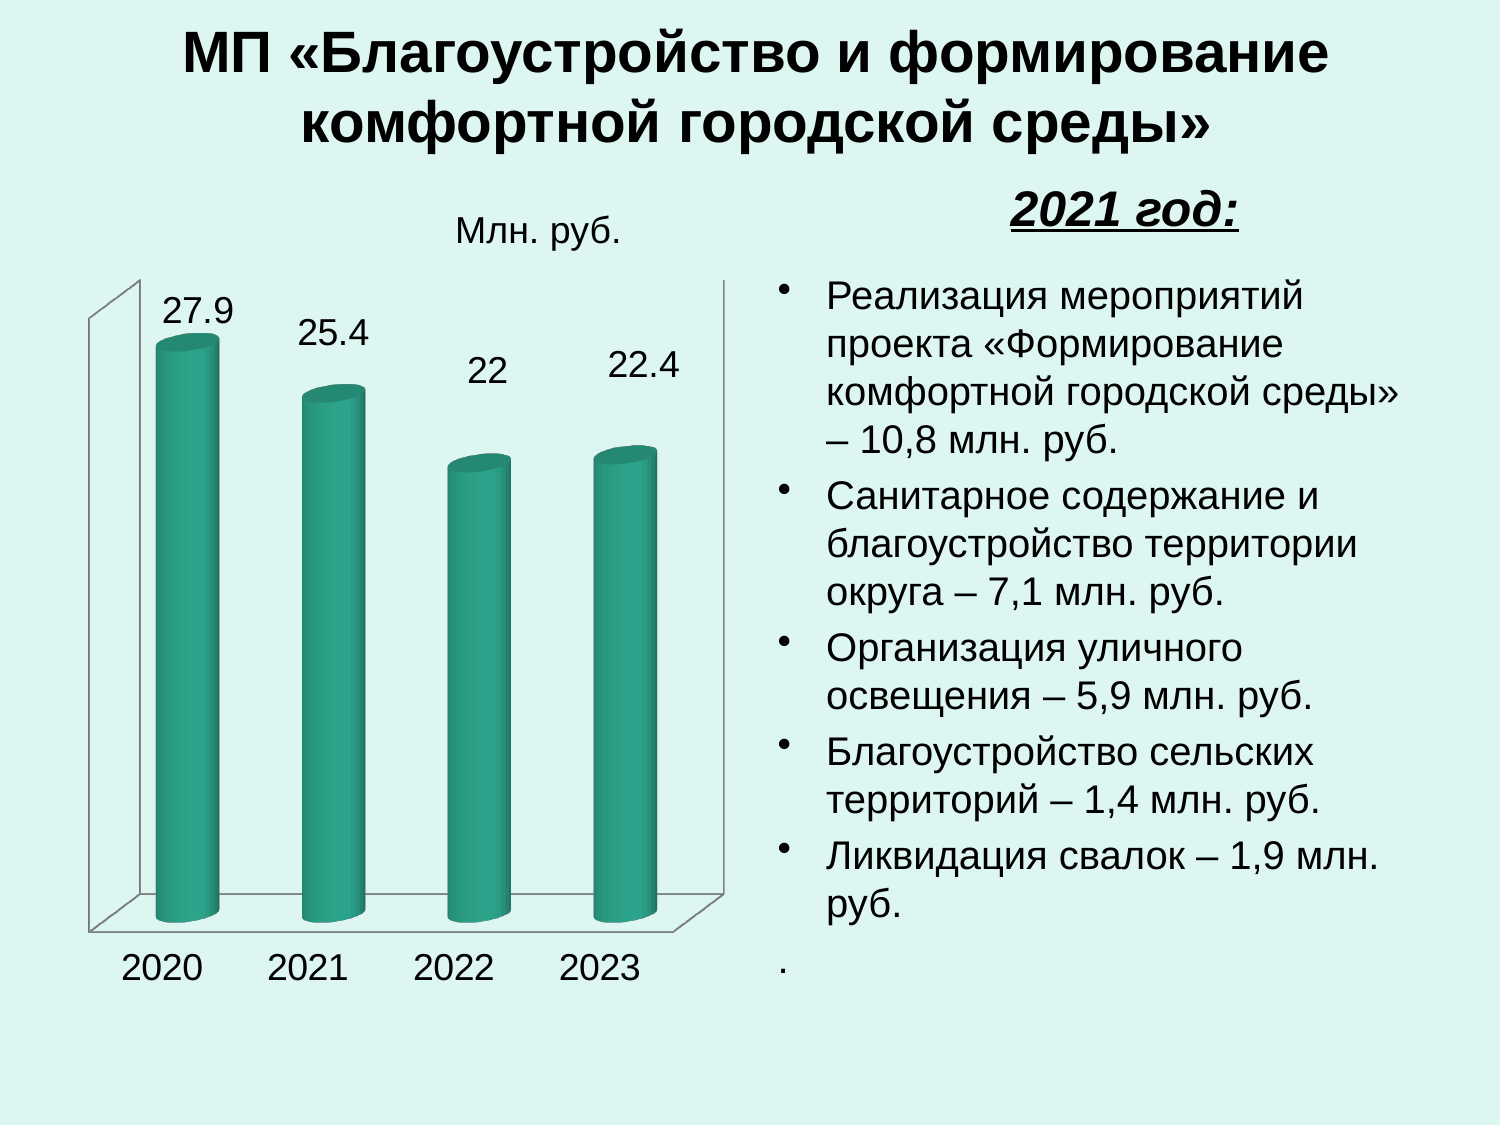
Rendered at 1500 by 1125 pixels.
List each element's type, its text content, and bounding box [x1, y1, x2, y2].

chart [74, 262, 738, 1006]
list Реализация мероприятий проекта «Формирование комфортной городской среды» – 10,8 млн. руб. Санитарное содержание и благоустройство территории округа – 7,1 млн. руб. Организация уличного освещения – 5,9 млн. руб. Благоустройство сельских территорий – 1,4 млн. руб. Ликвидация свалок – 1,9 млн. руб. . [762, 262, 1425, 1005]
title МП «Благоустройство и формирование комфортной городской среды» [37, 37, 1475, 130]
text_box Млн. руб.. [435, 204, 652, 252]
text_box 2021 год: [973, 160, 1277, 252]
